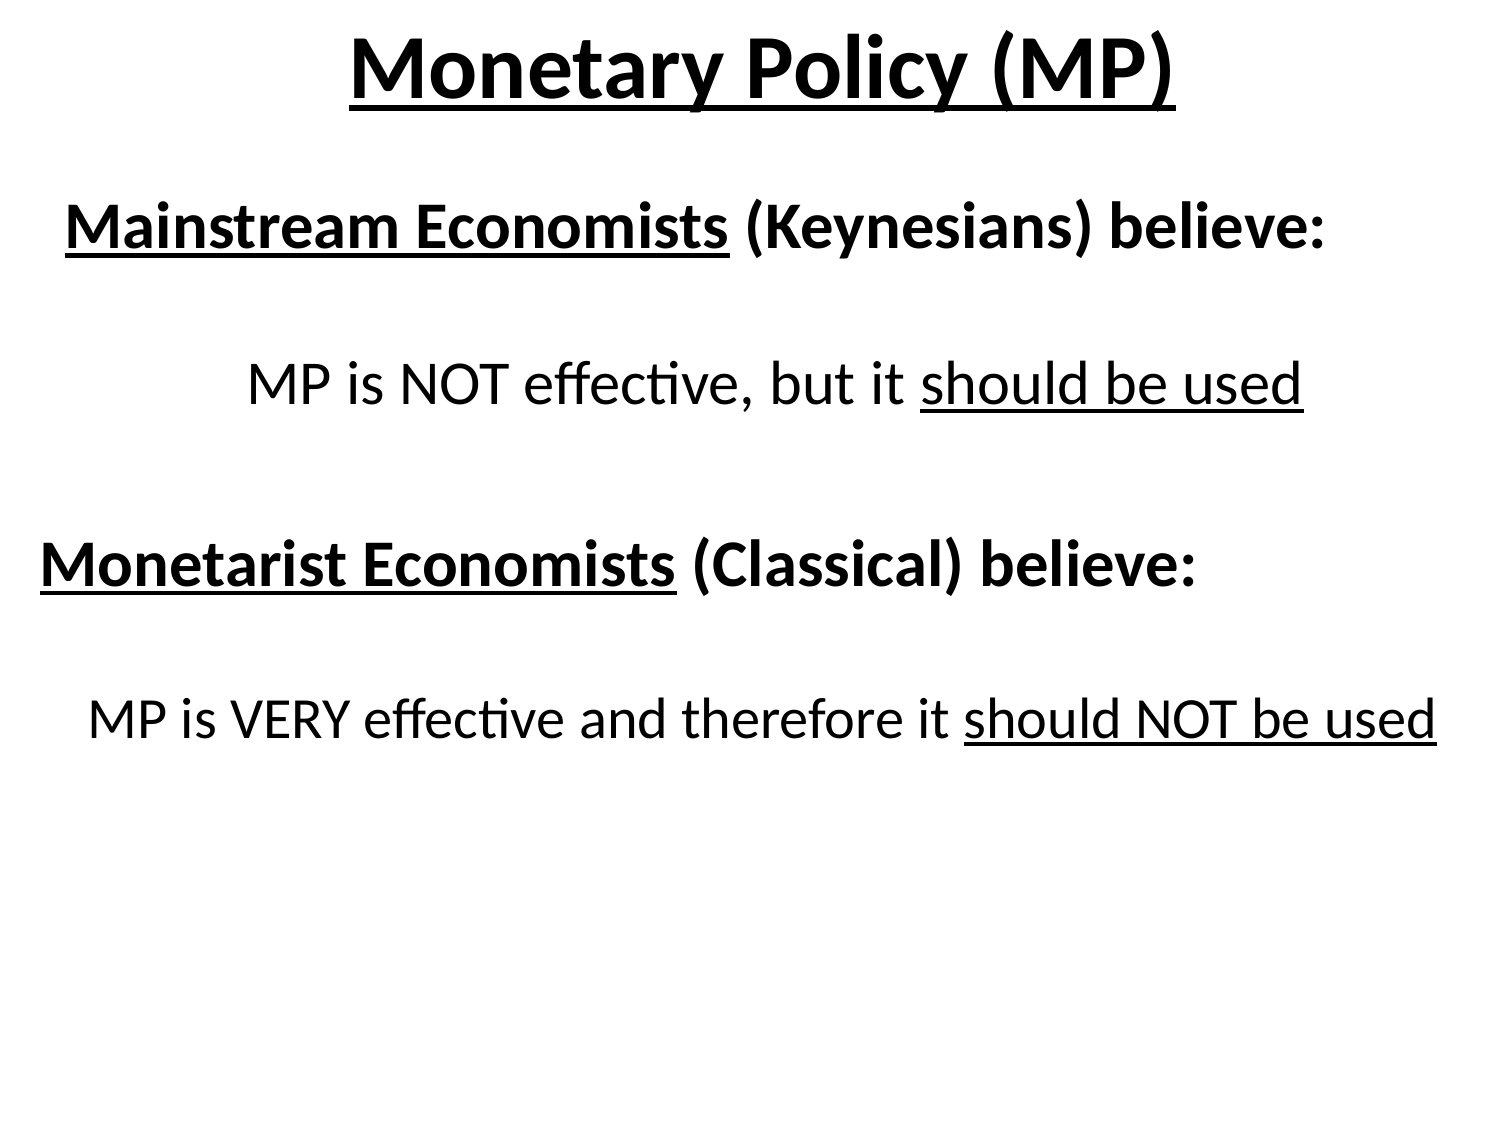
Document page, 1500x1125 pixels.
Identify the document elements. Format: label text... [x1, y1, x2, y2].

text_box Monetarist Economists (Classical) believe: MP is VERY effective and therefore it should NOT be used [24, 512, 1500, 758]
text_box Monetary Policy (MP) [49, 0, 1475, 125]
text_box Mainstream Economists (Keynesians) believe: MP is NOT effective, but it should be used [50, 174, 1500, 505]
